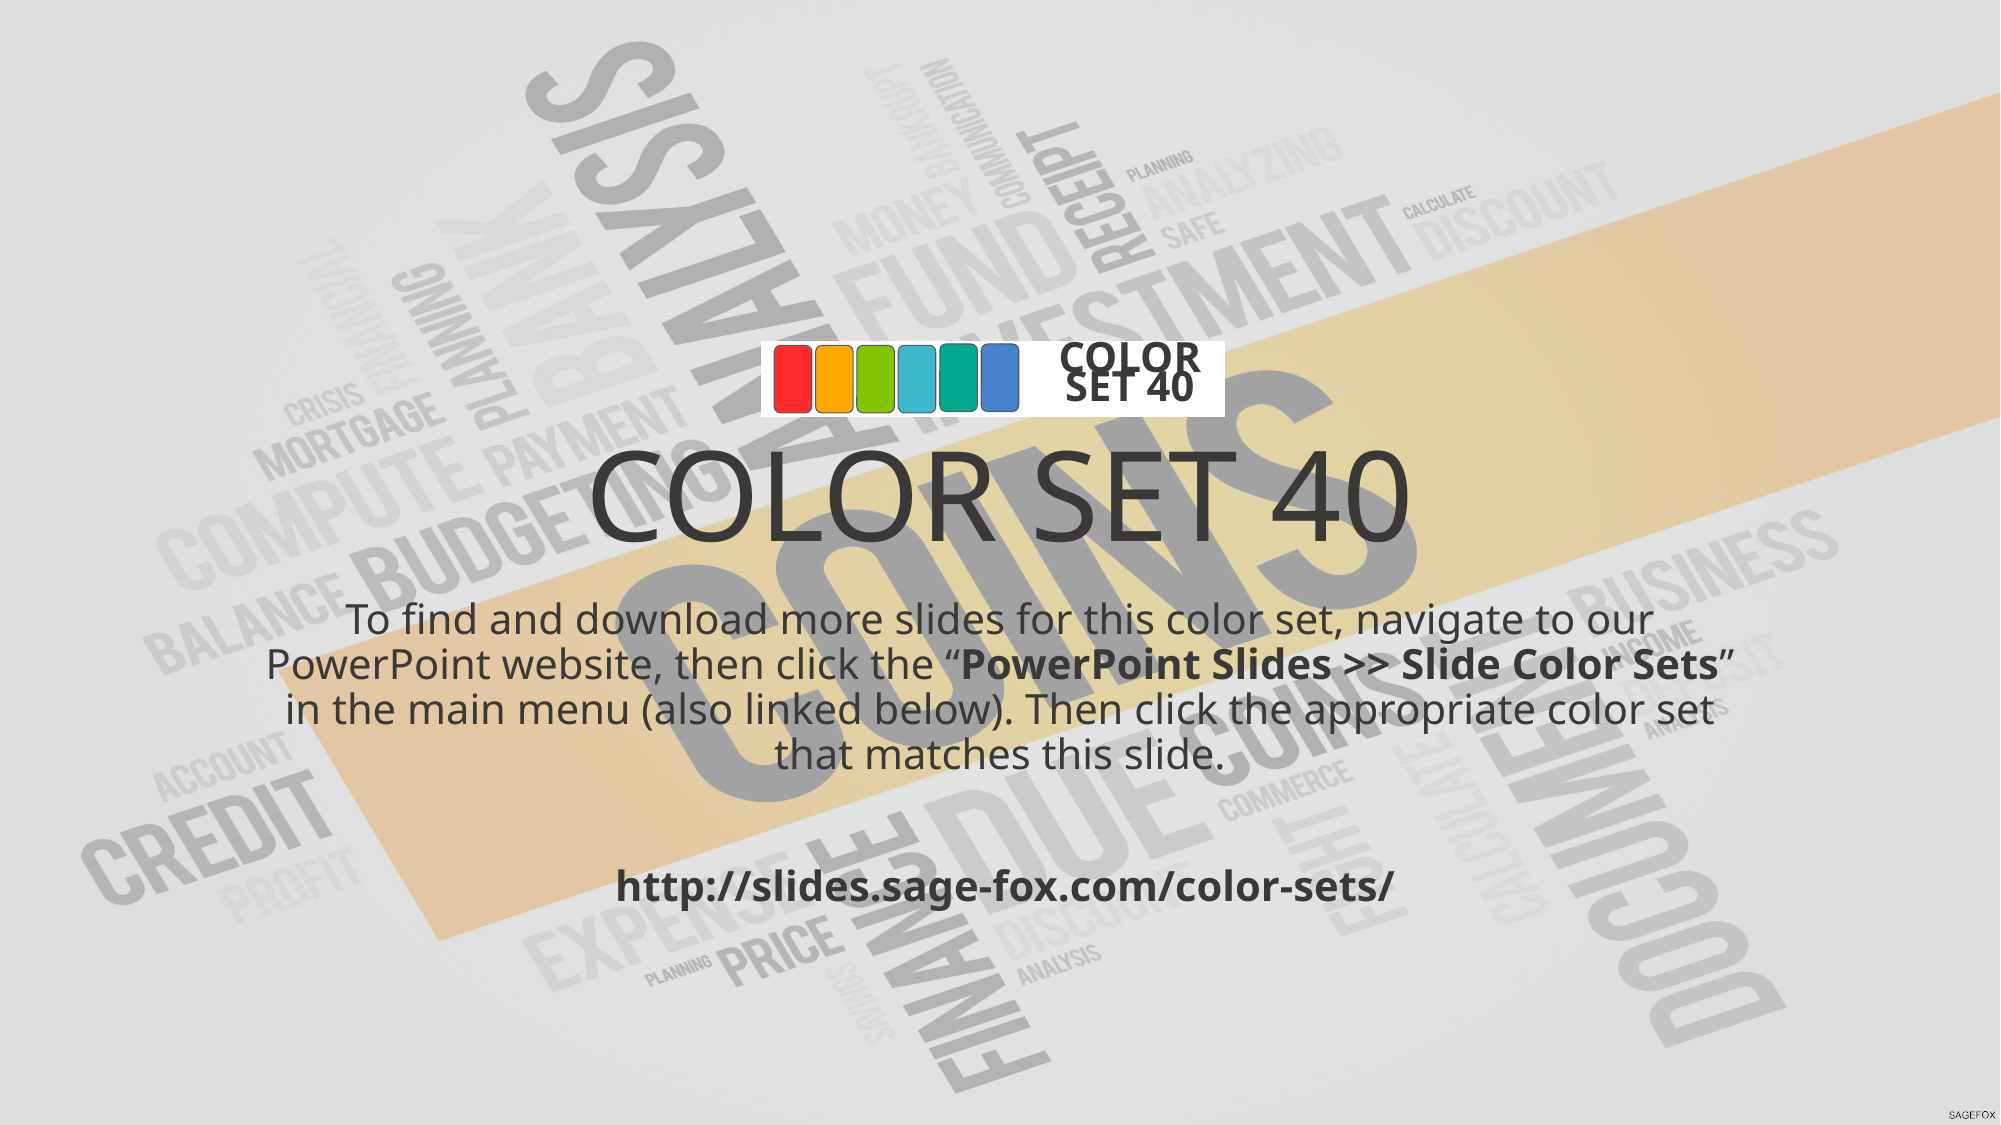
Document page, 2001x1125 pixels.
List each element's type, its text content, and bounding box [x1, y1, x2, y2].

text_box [761, 341, 1239, 419]
picture [1925, 0, 2001, 1125]
title COLOR SET 40 [249, 184, 1750, 576]
subtitle To find and download more slides for this color set, navigate to our PowerPoint website, then click the “PowerPoint Slides >> Slide Color Sets” in the main menu (also linked below). Then click the appropriate color set that matches this slide. http://slides.sage-fox.com/color-sets/ [249, 590, 1750, 863]
